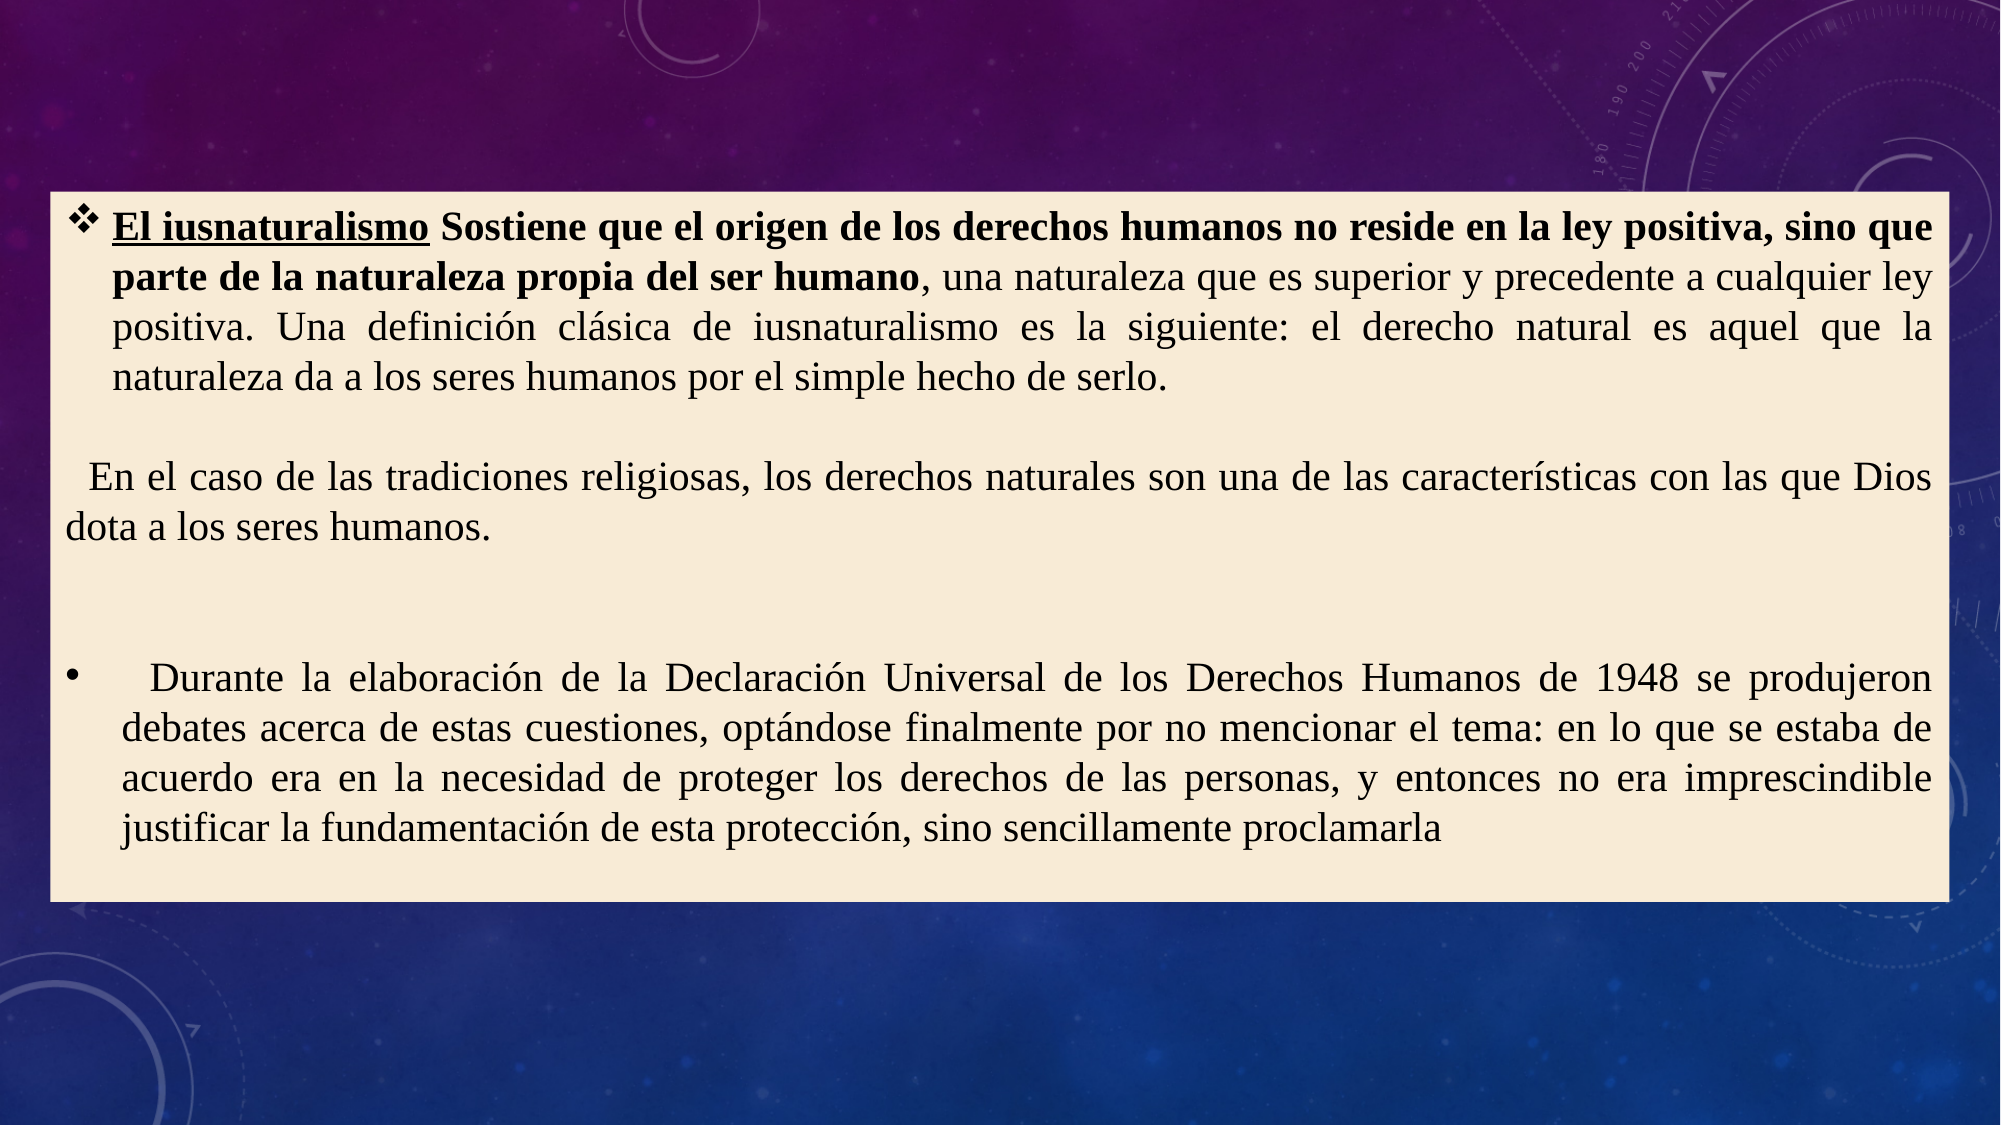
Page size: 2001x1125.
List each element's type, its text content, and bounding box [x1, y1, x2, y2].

picture [0, 0, 2001, 1125]
text_box El iusnaturalismo Sostiene que el origen de los derechos humanos no reside en la ley positiva, sino que parte de la naturaleza propia del ser humano, una naturaleza que es superior y precedente a cualquier ley positiva. Una definición clásica de iusnaturalismo es la siguiente: el derecho natural es aquel que la naturaleza da a los seres humanos por el simple hecho de serlo. En el caso de las tradiciones religiosas, los derechos naturales son una de las características con las que Dios dota a los seres humanos.​ Durante la elaboración de la Declaración Universal de los Derechos Humanos de 1948 se produjeron debates acerca de estas cuestiones, optándose finalmente por no mencionar el tema: en lo que se estaba de acuerdo era en la necesidad de proteger los derechos de las personas, y entonces no era imprescindible justificar la fundamentación de esta protección, sino sencillamente proclamarla​ [50, 191, 1950, 902]
